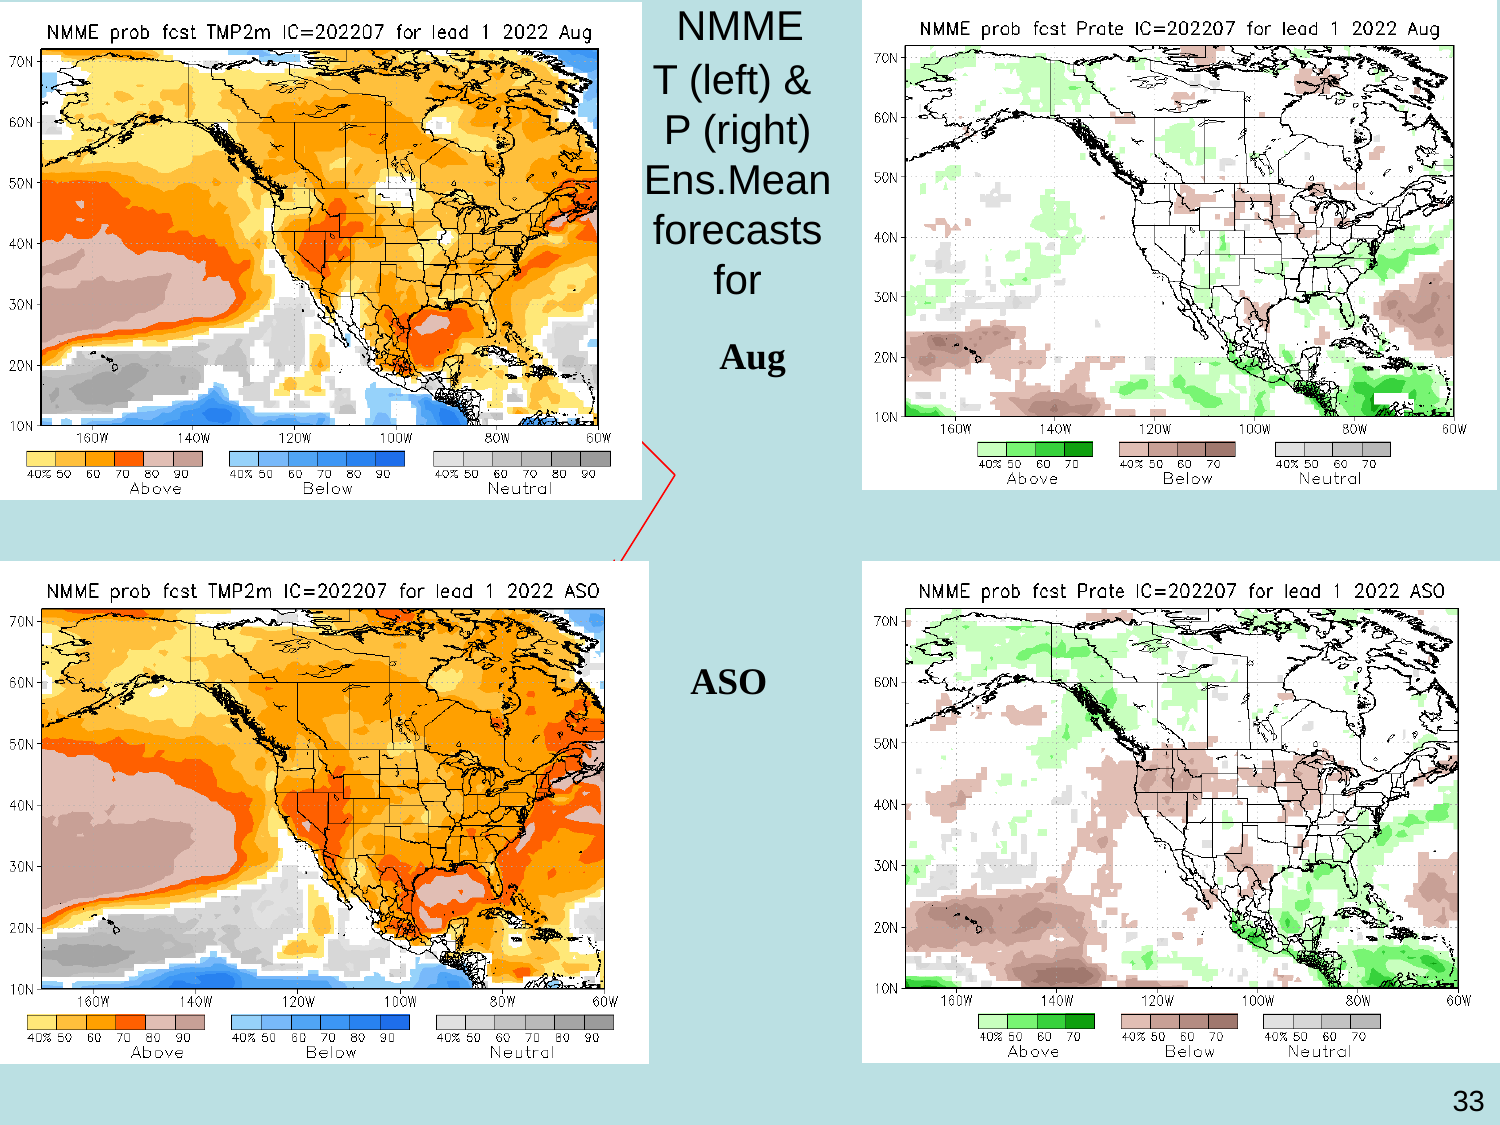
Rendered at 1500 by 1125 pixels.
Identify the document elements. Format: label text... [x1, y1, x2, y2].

text_box ASO [675, 649, 783, 710]
title NMME T (left) & P (right) Ens.Mean forecasts for [648, 12, 857, 273]
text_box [648, 399, 676, 474]
picture [0, 2, 642, 501]
picture [0, 561, 649, 1064]
picture [862, 561, 1500, 1063]
text_box Aug [704, 324, 801, 385]
picture [862, 0, 1497, 490]
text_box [612, 474, 676, 576]
slide_number 33 [1437, 1074, 1500, 1125]
